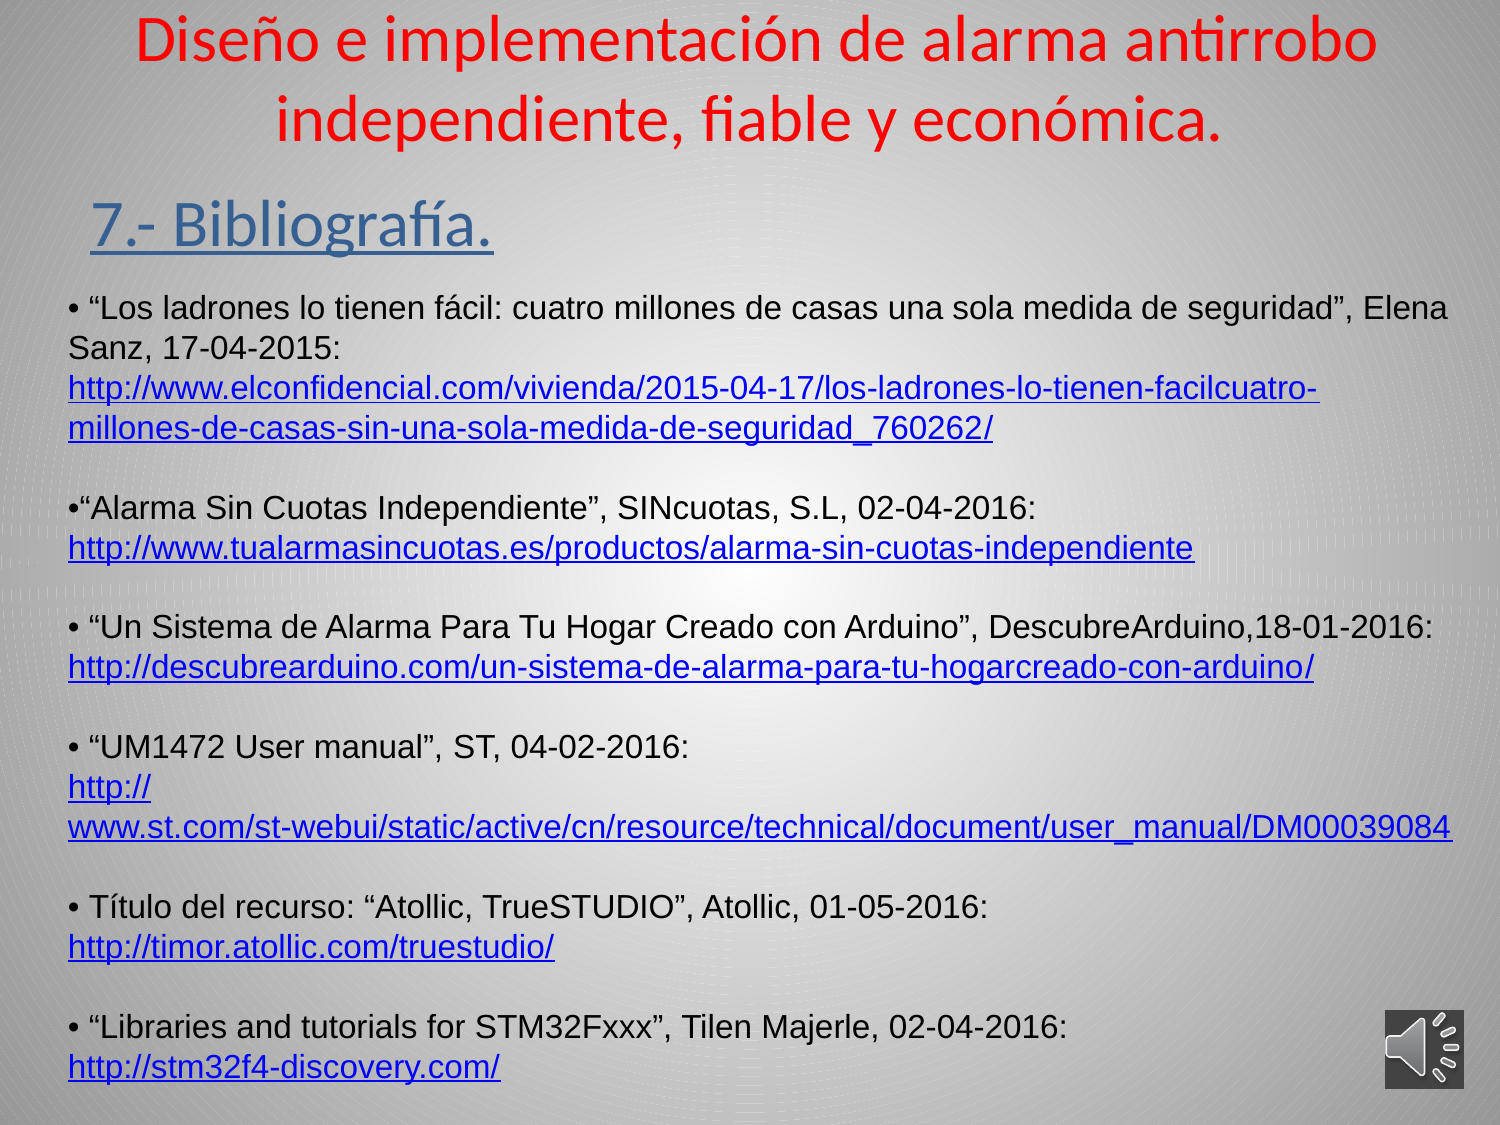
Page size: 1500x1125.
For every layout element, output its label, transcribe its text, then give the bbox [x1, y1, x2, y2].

text_box • “Los ladrones lo tienen fácil: cuatro millones de casas una sola medida de seguridad”, Elena Sanz, 17-04-2015: http://www.elconfidencial.com/vivienda/2015-04-17/los-ladrones-lo-tienen-facilcuatro- millones-de-casas-sin-una-sola-medida-de-seguridad_760262/ •“Alarma Sin Cuotas Independiente”, SINcuotas, S.L, 02-04-2016: http://www.tualarmasincuotas.es/productos/alarma-sin-cuotas-independiente • “Un Sistema de Alarma Para Tu Hogar Creado con Arduino”, DescubreArduino,18-01-2016: http://descubrearduino.com/un-sistema-de-alarma-para-tu-hogarcreado-con-arduino/ • “UM1472 User manual”, ST, 04-02-2016: http://www.st.com/st-webui/static/active/cn/resource/technical/document/user_manual/DM00039084 • Título del recurso: “Atollic, TrueSTUDIO”, Atollic, 01-05-2016: http://timor.atollic.com/truestudio/ • “Libraries and tutorials for STM32Fxxx”, Tilen Majerle, 02-04-2016: http://stm32f4-discovery.com/ [53, 278, 1471, 1094]
picture [1384, 1009, 1465, 1090]
list 7.- Bibliografía. [74, 172, 1426, 278]
title Diseño e implementación de alarma antirrobo independiente, fiable y económica. [74, 0, 1426, 150]
